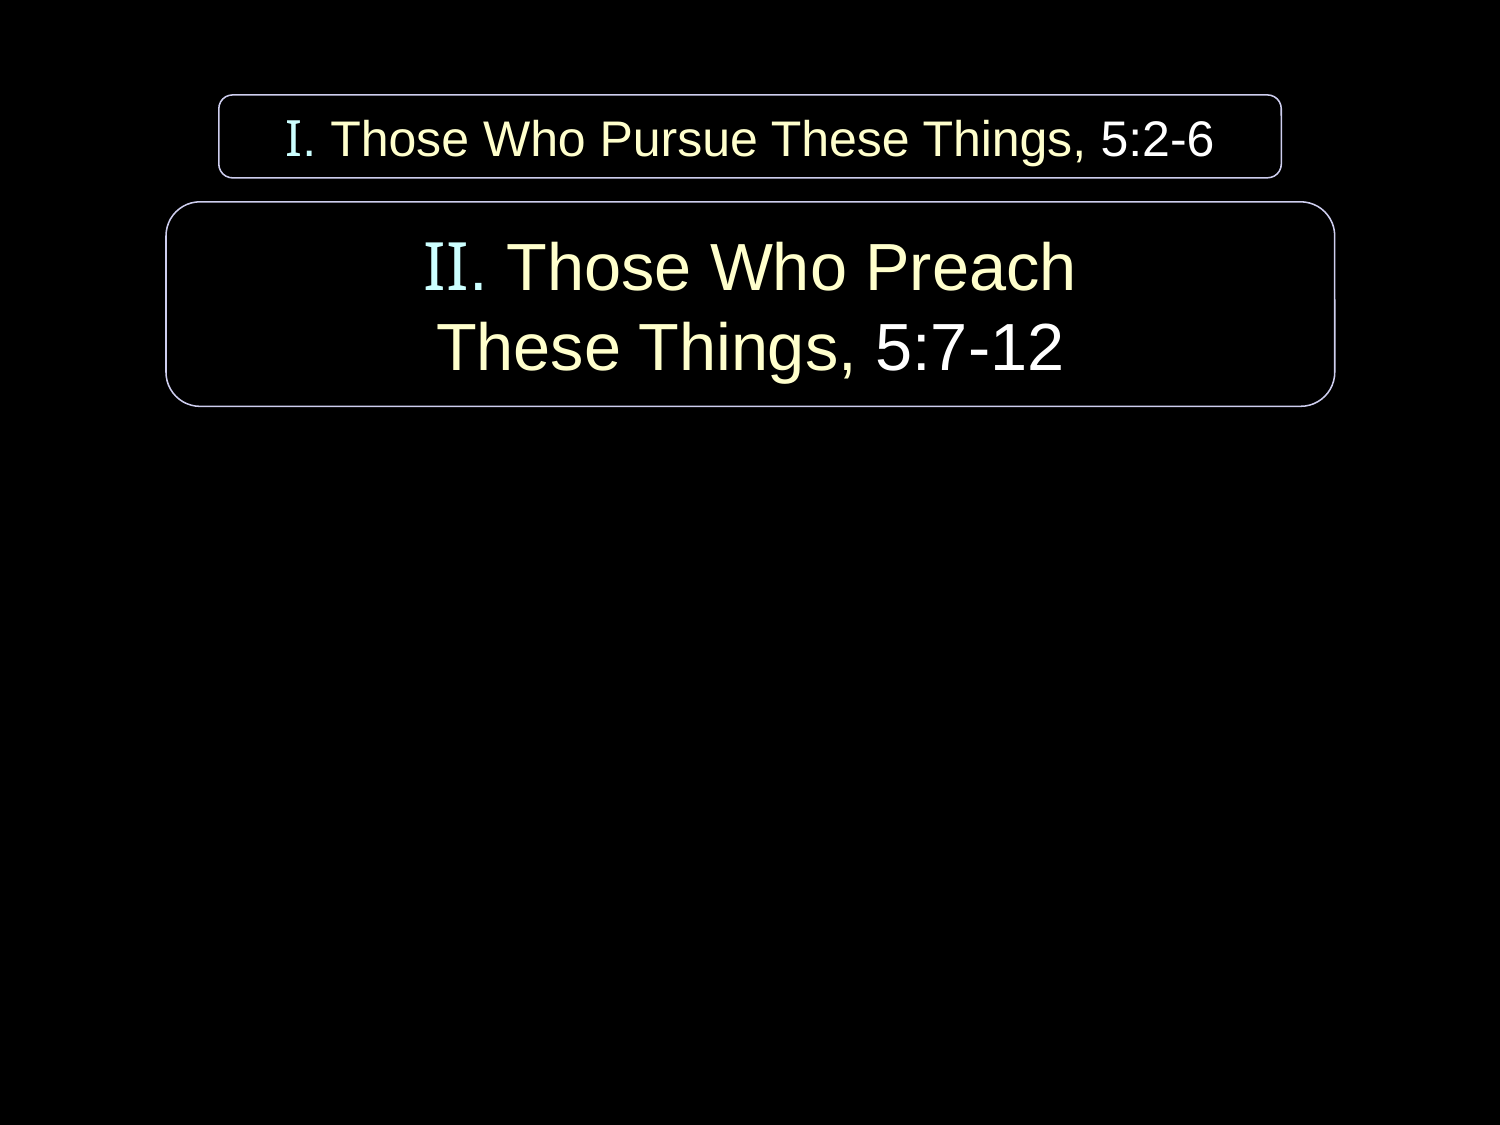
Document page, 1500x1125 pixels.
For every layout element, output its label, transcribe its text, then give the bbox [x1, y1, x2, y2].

text_box I. Those Who Pursue These Things, 5:2-6 [218, 94, 1282, 178]
text_box II. Those Who Preach These Things, 5:7-12 [166, 201, 1335, 407]
